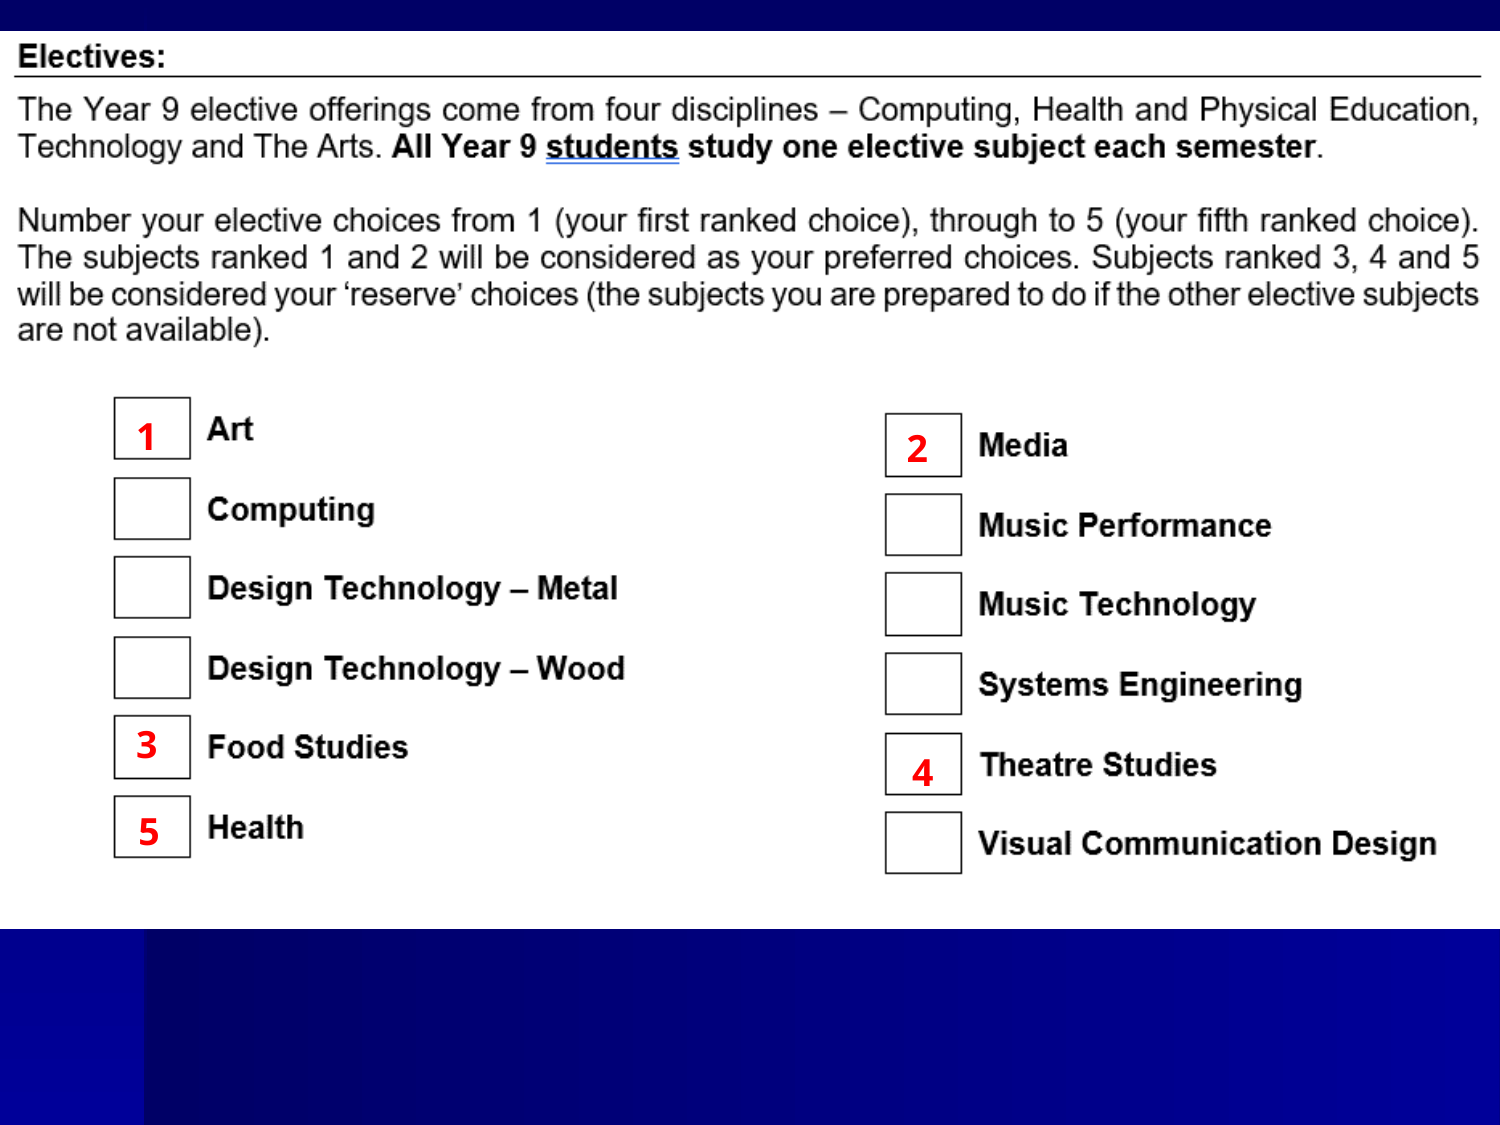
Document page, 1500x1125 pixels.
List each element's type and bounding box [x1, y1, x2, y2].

picture [0, 30, 1500, 930]
